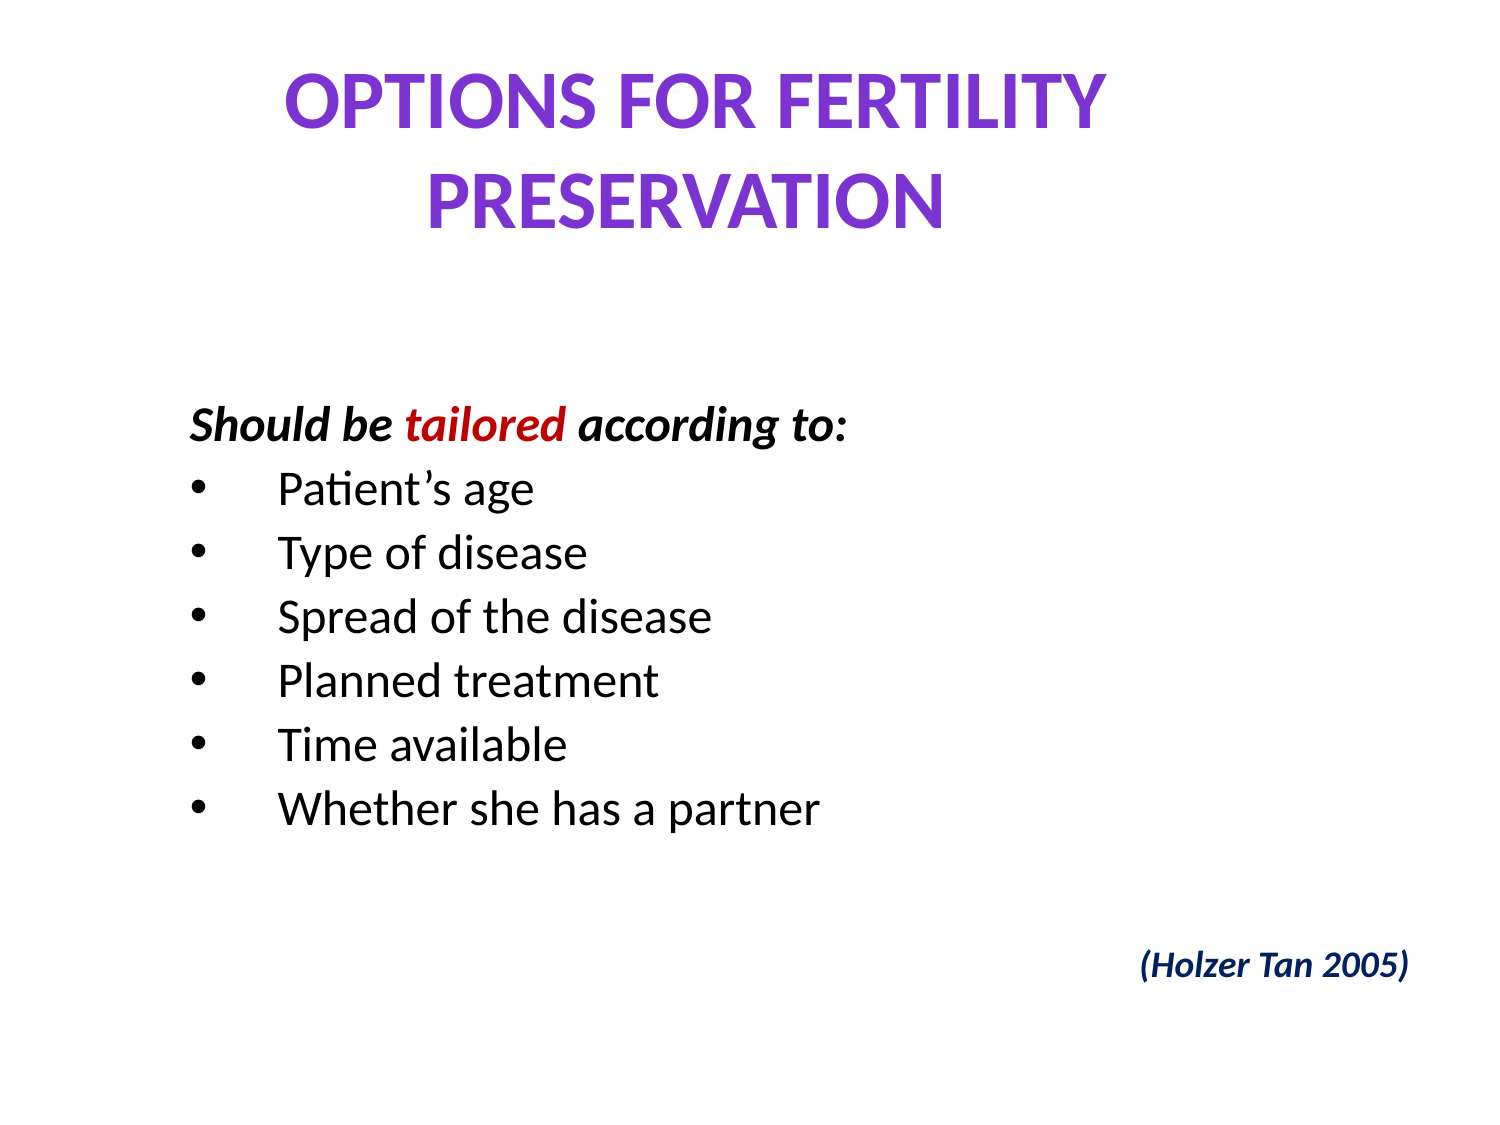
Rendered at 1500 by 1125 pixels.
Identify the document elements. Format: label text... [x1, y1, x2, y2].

list Should be tailored according to: Patient’s age Type of disease Spread of the disease Planned treatment Time available Whether she has a partner (Holzer Tan 2005) [174, 362, 1425, 1100]
text_box Options for fertility preservation [75, 37, 1317, 253]
